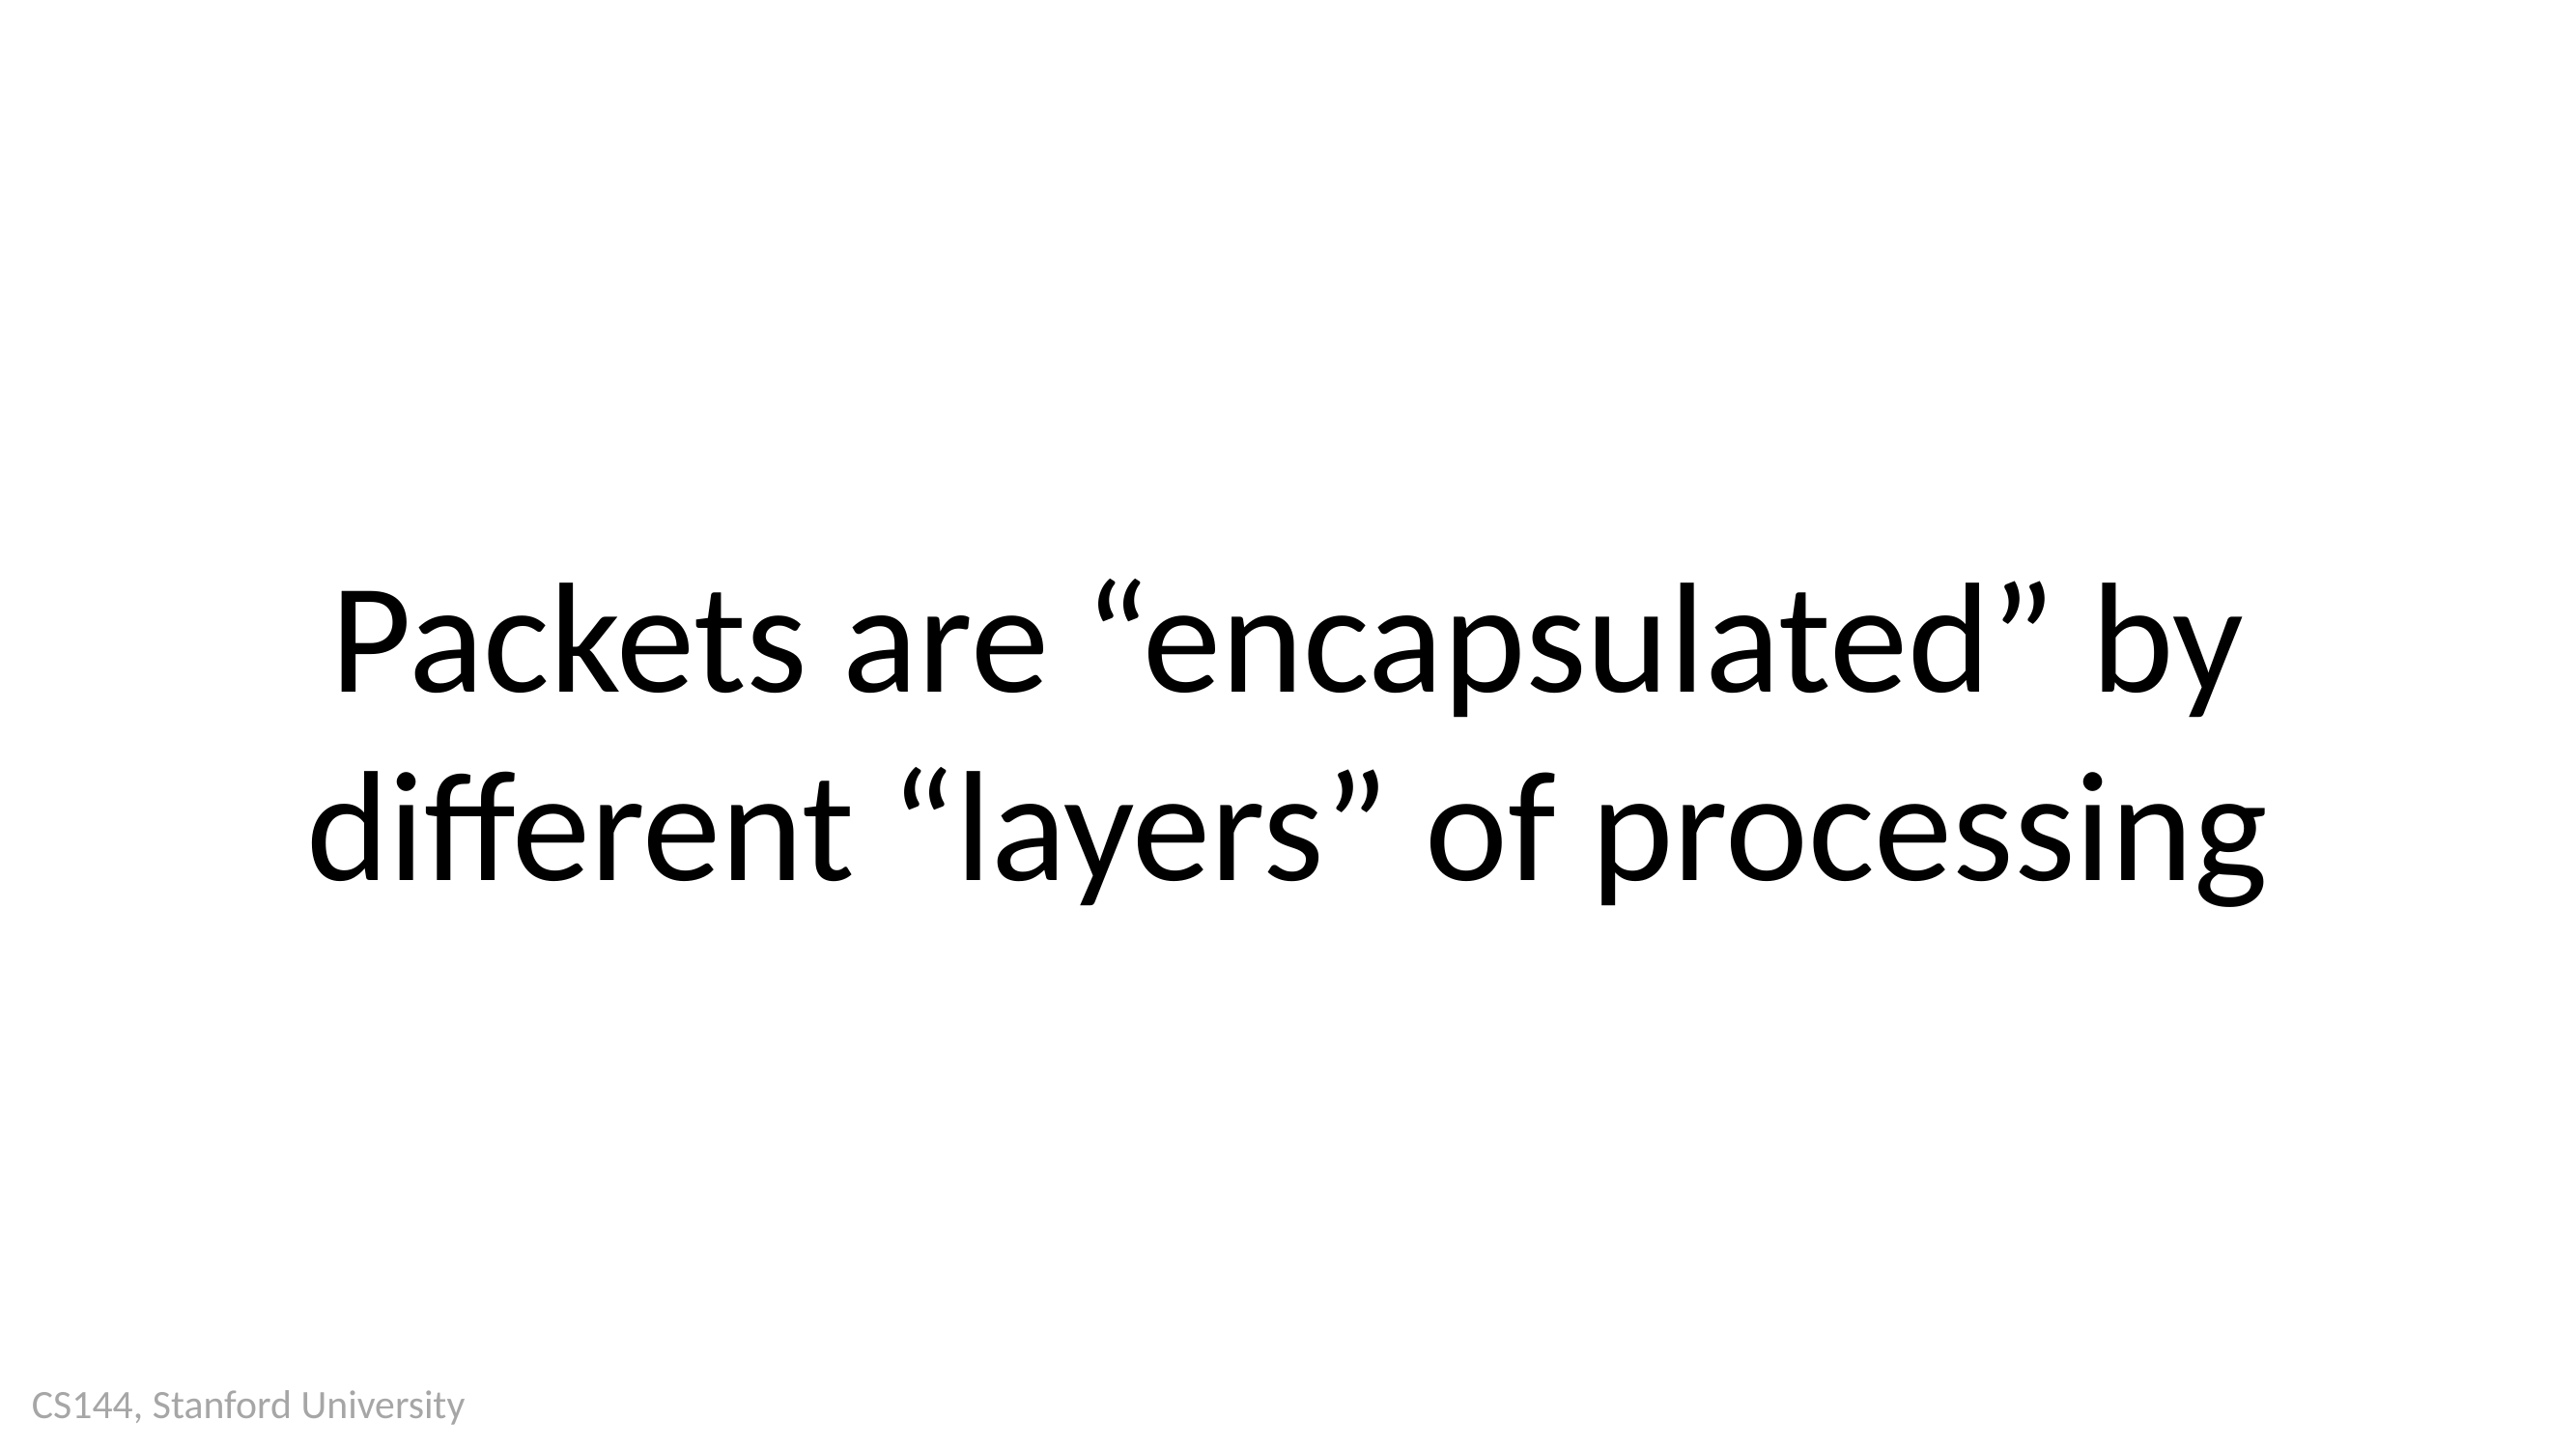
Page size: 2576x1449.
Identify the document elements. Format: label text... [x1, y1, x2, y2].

title Packets are “encapsulated” by different “layers” of processing [250, 440, 2325, 1008]
